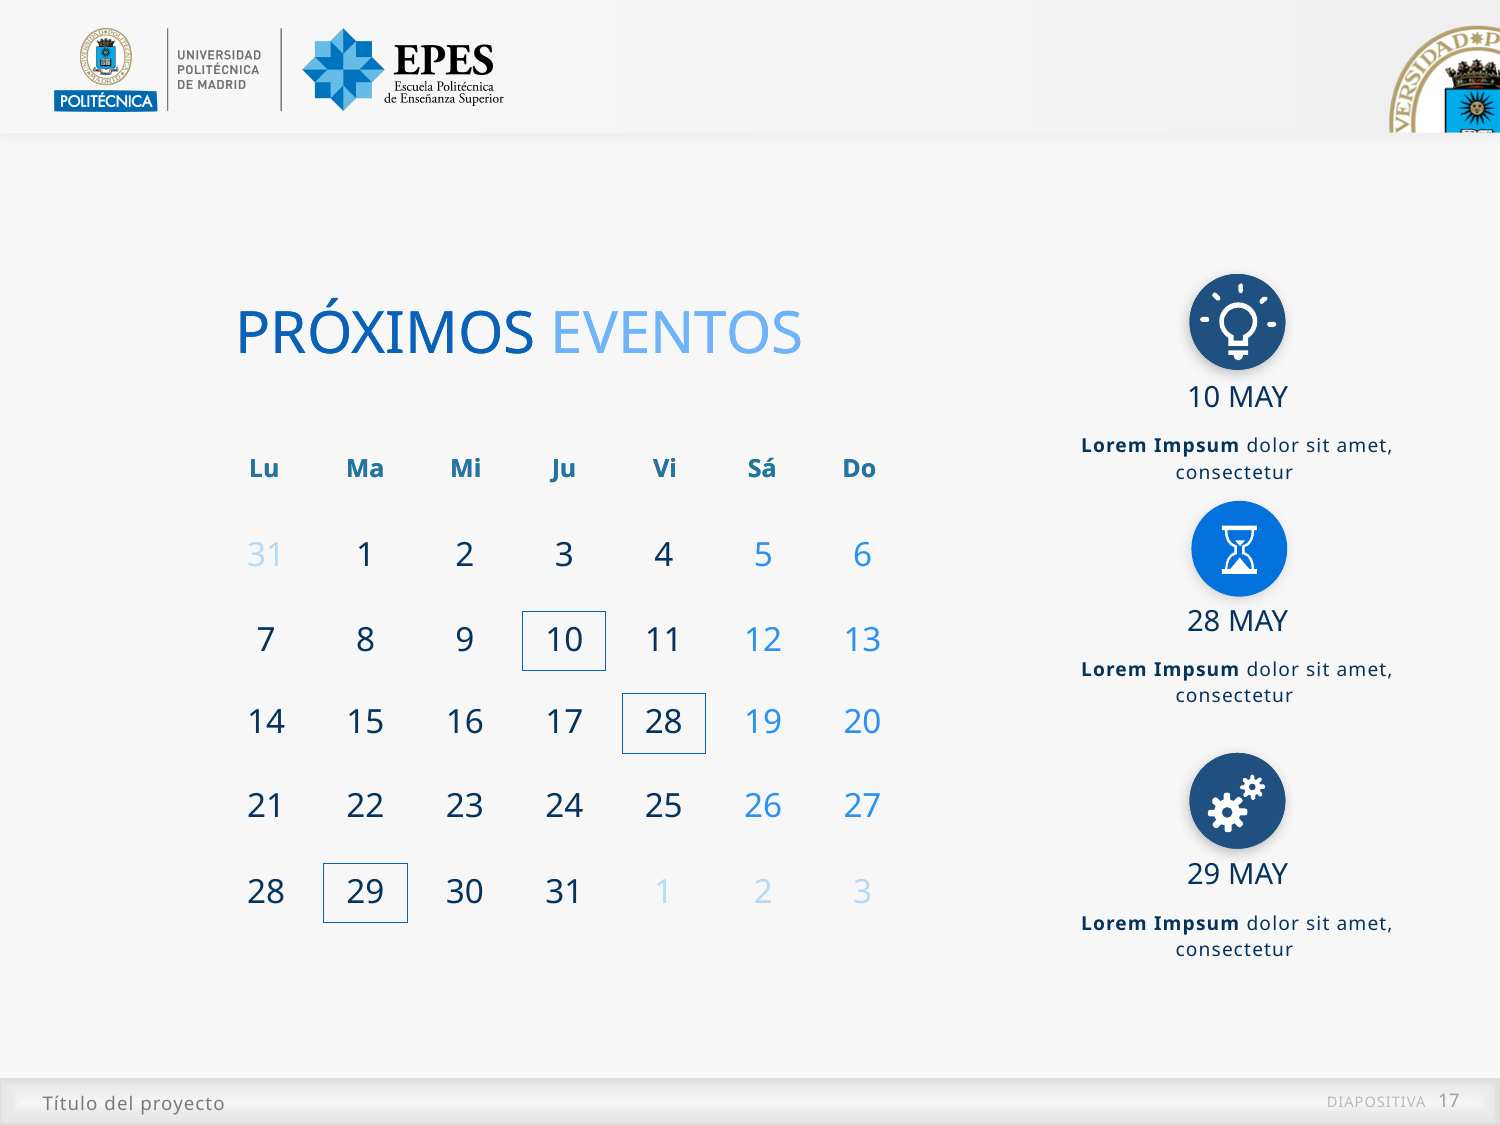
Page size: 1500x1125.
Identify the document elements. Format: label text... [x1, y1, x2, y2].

list 19 [721, 693, 805, 754]
list 31 [522, 863, 606, 923]
list 20 [820, 693, 905, 754]
list 12 [721, 611, 805, 671]
list 15 [323, 693, 408, 754]
list 1 [622, 863, 706, 923]
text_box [1200, 283, 1277, 361]
list Título del proyecto [36, 1077, 1141, 1125]
list 2 [721, 863, 805, 923]
list 27 [820, 777, 905, 837]
list 16 [423, 693, 507, 754]
list 24 [522, 777, 606, 837]
list 5 [721, 525, 805, 586]
list 28 MAY [1052, 563, 1423, 646]
picture [1387, 23, 1500, 133]
list 29 [323, 863, 408, 923]
list 23 [423, 777, 507, 837]
list 8 [323, 611, 408, 671]
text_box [1221, 525, 1257, 574]
list Lorem Impsum dolor sit amet, consectetur [1052, 423, 1423, 491]
list 1 [323, 525, 408, 586]
list 6 [820, 525, 905, 586]
list Lorem Impsum dolor sit amet, consectetur [1052, 900, 1423, 968]
list 7 [224, 611, 308, 671]
list 28 [622, 693, 706, 754]
picture [32, 6, 524, 134]
list 11 [622, 611, 706, 671]
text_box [1207, 774, 1266, 833]
list 17 [522, 693, 606, 754]
list 10 [522, 611, 606, 671]
list 31 [224, 525, 308, 586]
list 4 [622, 525, 706, 586]
list 22 [323, 777, 408, 837]
list 3 [522, 525, 606, 586]
list 21 [224, 777, 308, 837]
list 14 [224, 693, 308, 754]
list 28 [224, 863, 308, 923]
list Lorem Impsum dolor sit amet, consectetur [1052, 646, 1423, 715]
list 29 MAY [1052, 816, 1423, 899]
list 25 [622, 777, 706, 837]
list 26 [721, 777, 805, 837]
list 9 [423, 611, 507, 671]
picture [1471, 101, 1484, 115]
list 2 [423, 525, 507, 586]
list 30 [423, 863, 507, 923]
list 10 MAY [1052, 339, 1423, 422]
list 13 [820, 611, 905, 671]
list 3 [820, 863, 905, 923]
